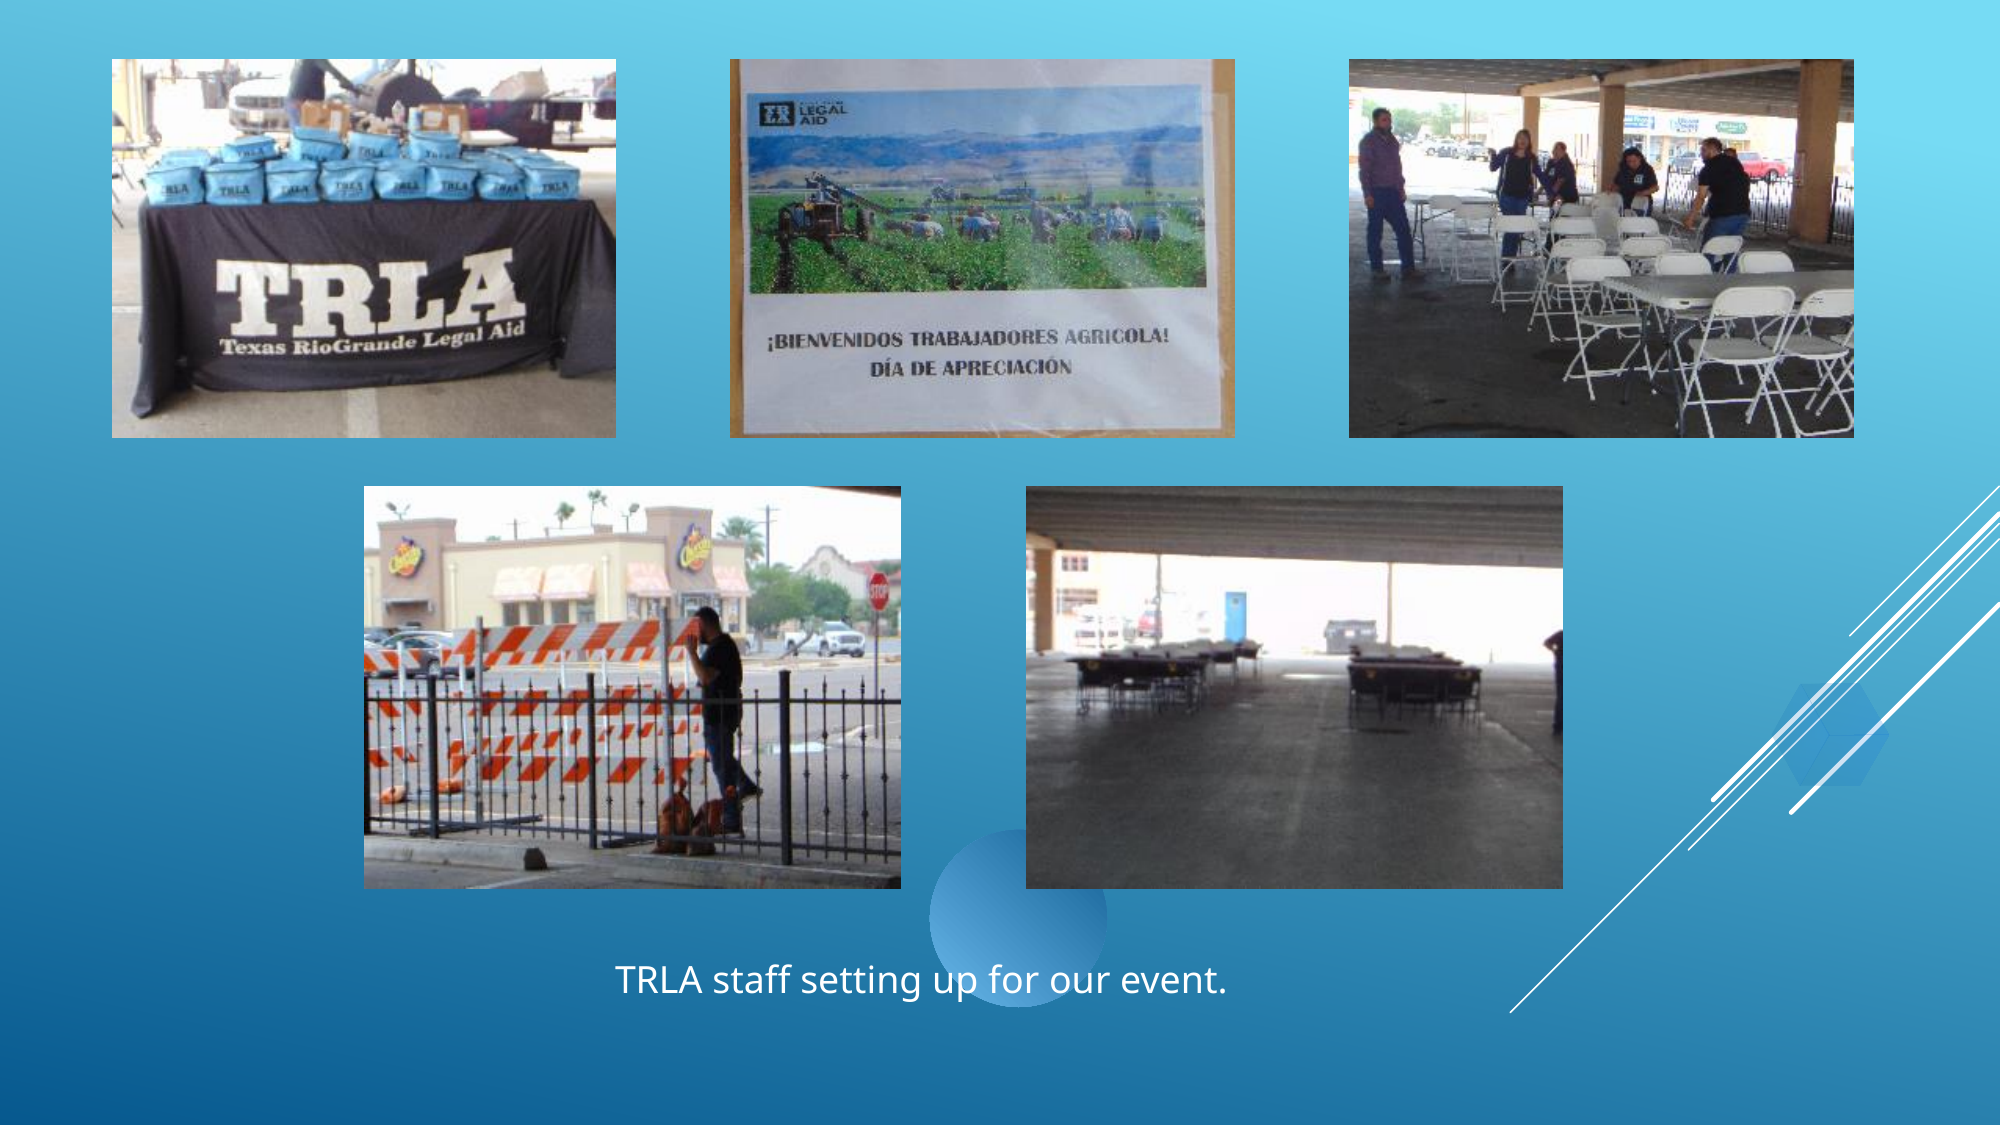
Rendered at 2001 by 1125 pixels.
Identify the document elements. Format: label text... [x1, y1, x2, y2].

picture [111, 59, 617, 438]
picture [363, 485, 901, 889]
picture [730, 59, 1235, 438]
picture [1025, 485, 1564, 889]
picture [1349, 59, 1854, 438]
text_box TRLA staff setting up for our event. [214, 948, 1639, 1009]
